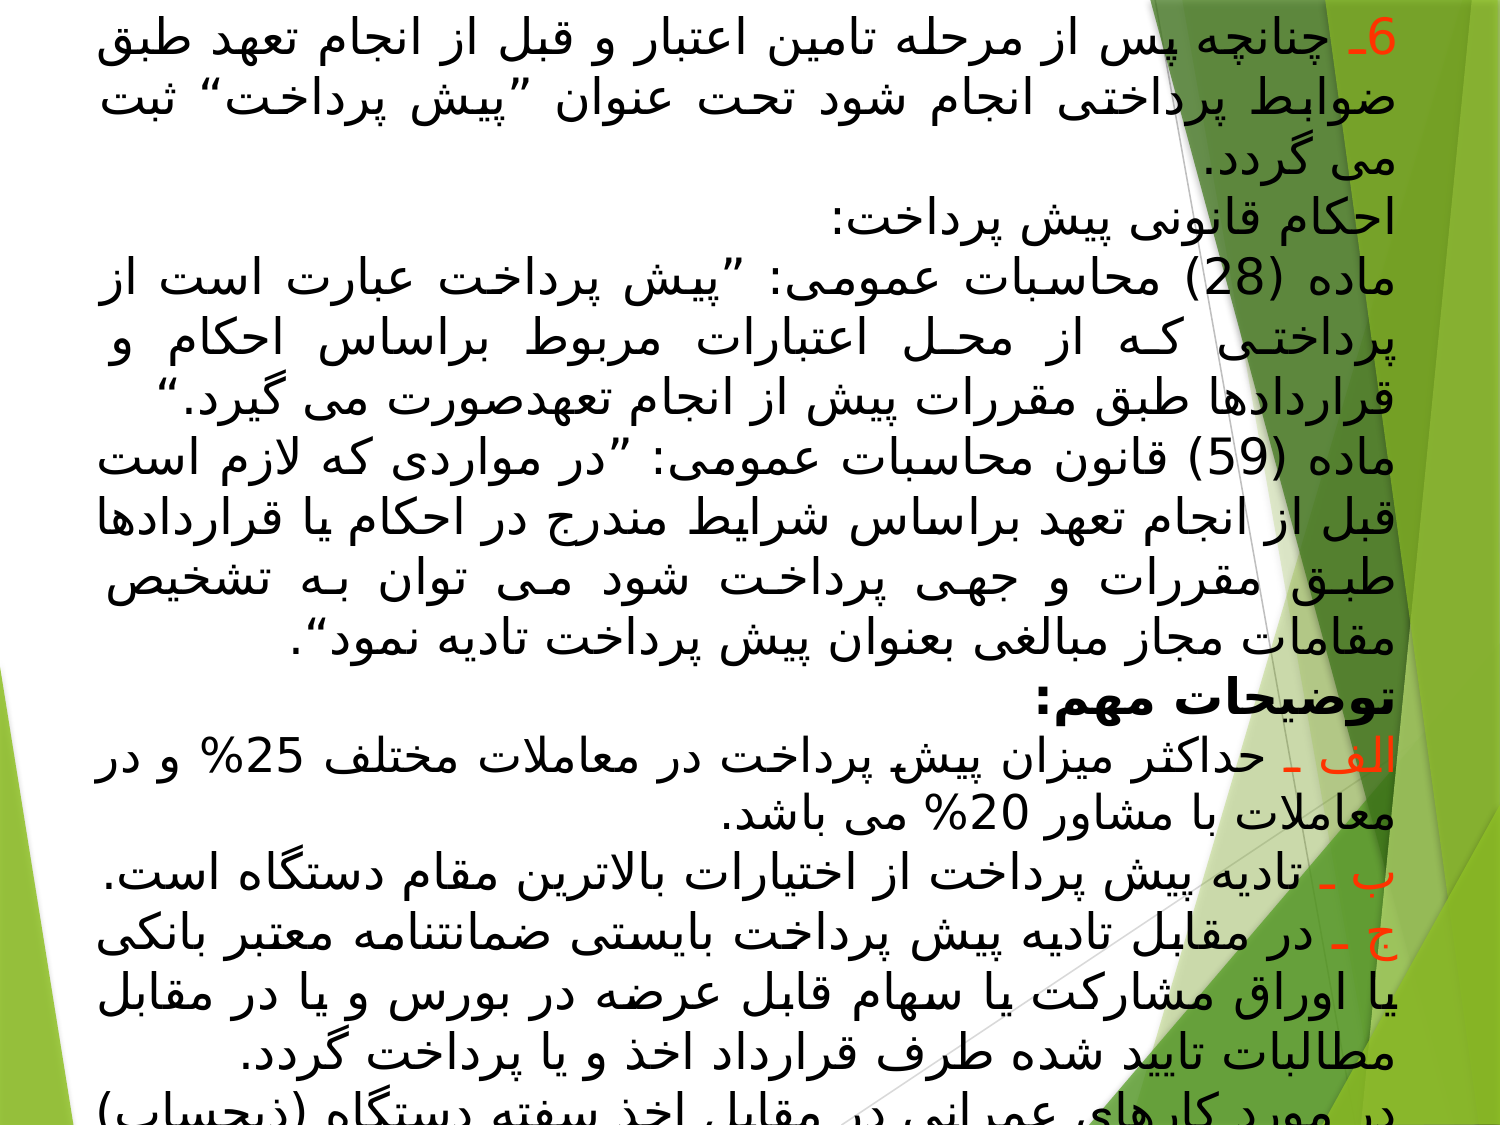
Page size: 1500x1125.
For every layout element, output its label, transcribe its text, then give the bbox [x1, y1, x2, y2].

text_box 6ـ چنانچه پس از مرحله تامین اعتبار و قبل از انجام تعهد طبق ضوابط پرداختی انجام شود تحت عنوان ”پیش پرداخت“ ثبت می گردد. احکام قانونی پیش پرداخت: ماده (28) محاسبات عمومی: ”پیش پرداخت عبارت است از پرداختی که از محل اعتبارات مربوط براساس احکام و قراردادها طبق مقررات پیش از انجام تعهدصورت می گیرد.“ ماده (59) قانون محاسبات عمومی: ”در مواردی که لازم است قبل از انجام تعهد براساس شرایط مندرج در احکام یا قراردادها طبق مقررات و جهی پرداخت شود می توان به تشخیص مقامات مجاز مبالغی بعنوان پیش پرداخت تادیه نمود“. توضیحات مهم: الف ـ حداکثر میزان پیش پرداخت در معاملات مختلف 25% و در معاملات با مشاور 20% می باشد. ب ـ تادیه پیش پرداخت از اختیارات بالاترین مقام دستگاه است. ج ـ در مقابل تادیه پیش پرداخت بایستی ضمانتنامه معتبر بانکی یا اوراق مشارکت یا سهام قابل عرضه در بورس و یا در مقابل مطالبات تایید شده طرف قرارداد اخذ و یا پرداخت گردد. در مورد کارهای عمرانی در مقابل اخذ سفته دستگاه (ذیحساب) می تواند پیش پرداخت را بحساب مشترک واریز و با دو امضا نماینده کارفرما و نماینده پیمانکار قابل پرداخت می باشد. [79, 0, 1413, 1125]
